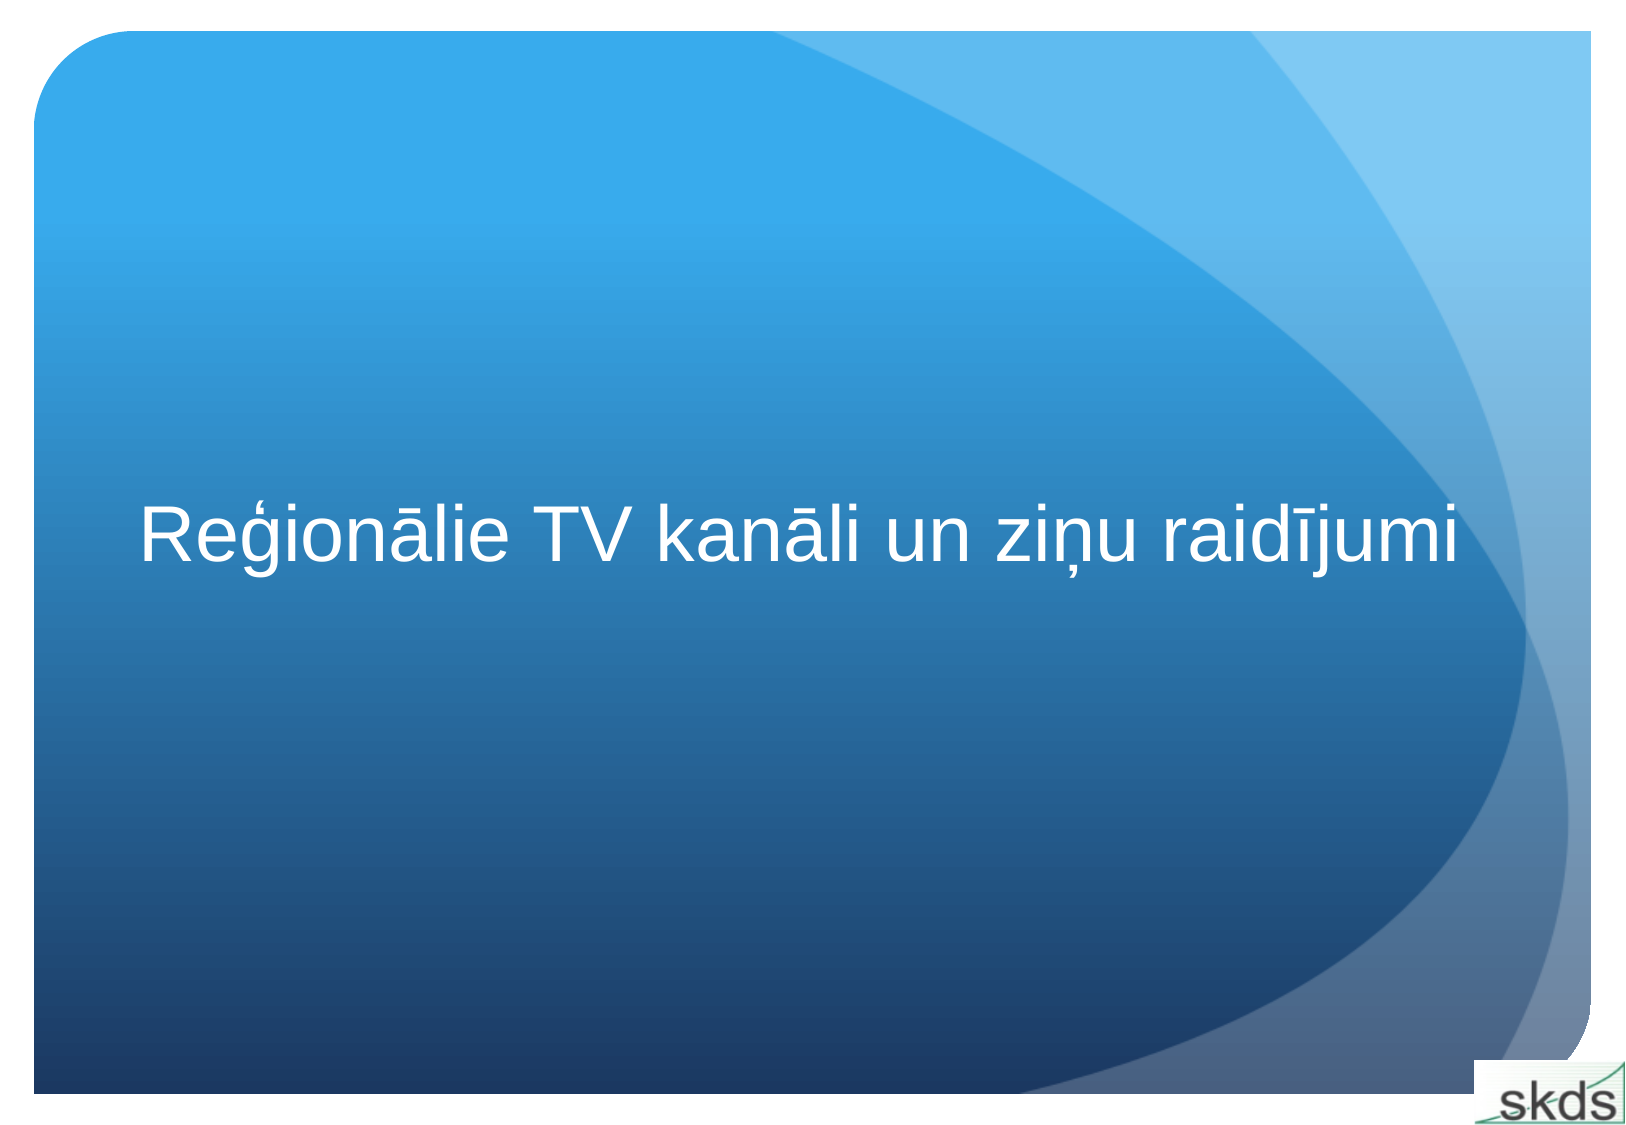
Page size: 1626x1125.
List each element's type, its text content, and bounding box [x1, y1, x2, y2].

title Reģionālie TV kanāli un ziņu raidījumi [68, 397, 1531, 585]
picture [26, 30, 1625, 1125]
